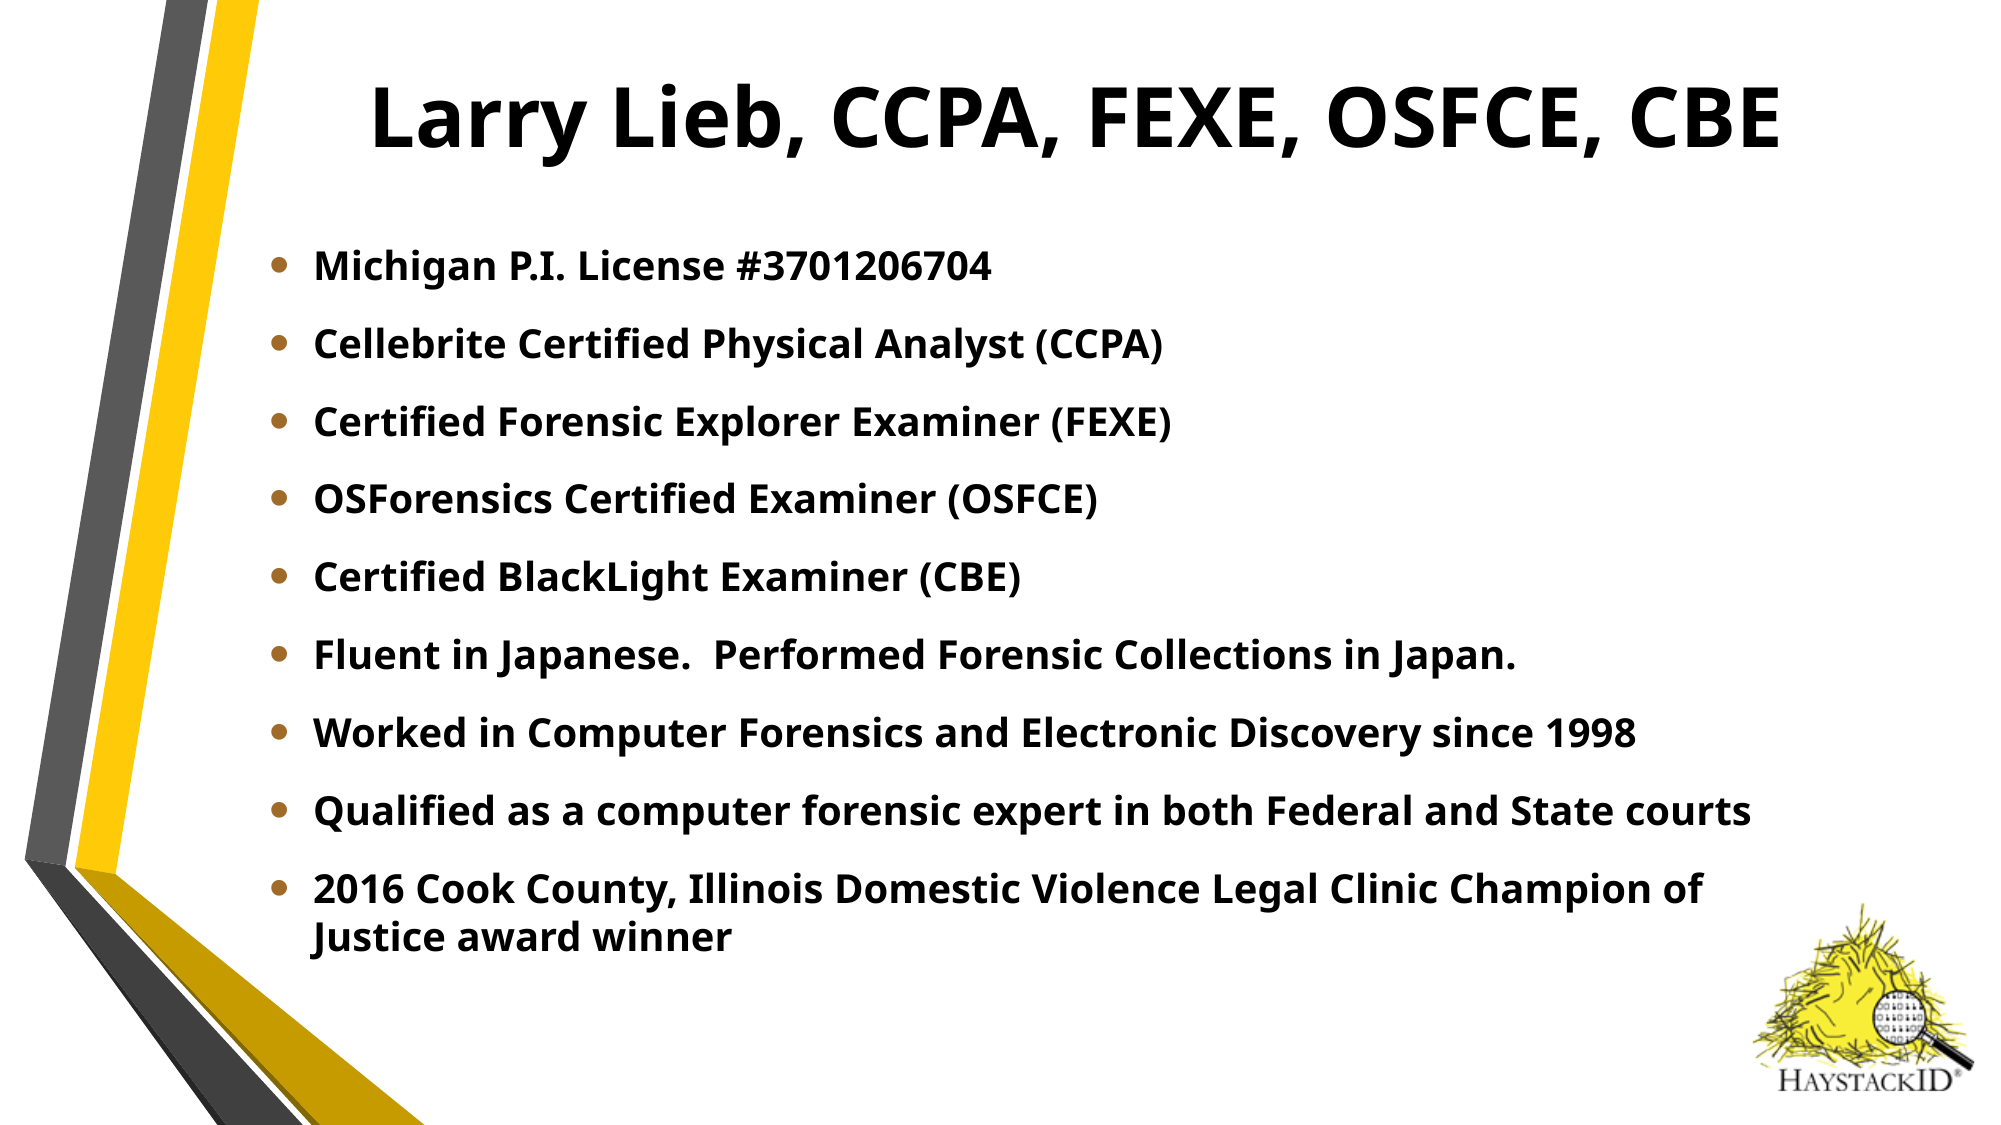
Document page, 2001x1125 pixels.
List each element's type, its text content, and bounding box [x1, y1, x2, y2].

title Larry Lieb, CCPA, FEXE, OSFCE, CBE [254, 0, 1898, 172]
picture [1745, 897, 1981, 1104]
list Michigan P.I. License #​3701206704 Cellebrite Certified Physical Analyst (CCPA) Certified Forensic Explorer Examiner (FEXE) OSForensics Certified Examiner (OSFCE) Certified BlackLight Examiner (CBE) Fluent in Japanese. Performed Forensic Collections in Japan. Worked in Computer Forensics and Electronic Discovery since 1998 Qualified as a computer forensic expert in both Federal and State courts 2016 Cook County, Illinois Domestic Violence Legal Clinic Champion of Justice award winner [254, 232, 1854, 973]
